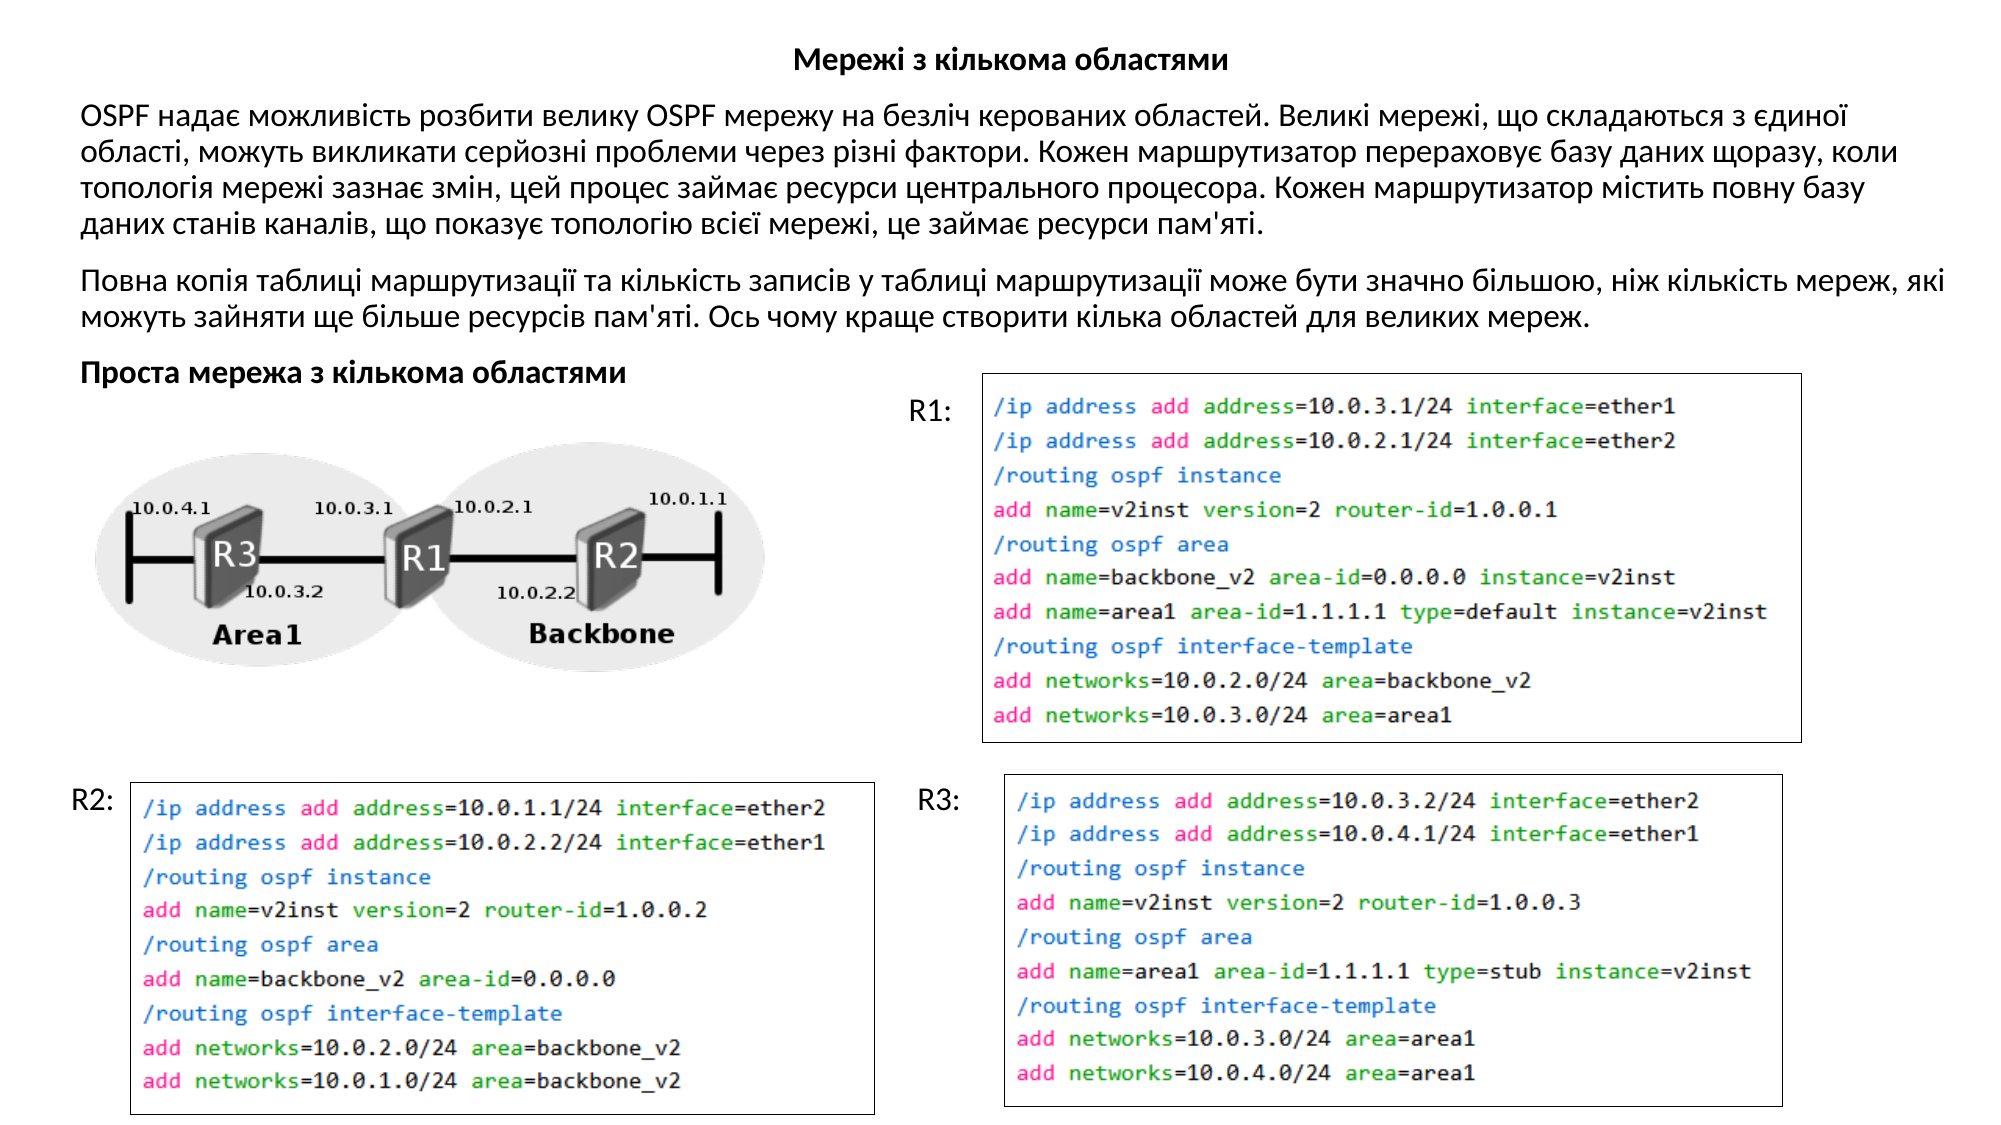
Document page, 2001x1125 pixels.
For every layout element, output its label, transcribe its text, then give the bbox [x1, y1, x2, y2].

text_box R2: [56, 770, 130, 825]
picture [982, 373, 1802, 743]
text_box R1: [893, 380, 968, 436]
text_box R3: [902, 770, 976, 825]
picture [1004, 774, 1783, 1107]
list Мережі з кількома областями OSPF надає можливість розбити велику OSPF мережу на безліч керованих областей. Великі мережі, що складаються з єдиної області, можуть викликати серйозні проблеми через різні фактори. Кожен маршрутизатор перераховує базу даних щоразу, коли топологія мережі зазнає змін, цей процес займає ресурси центрального процесора. Кожен маршрутизатор містить повну базу даних станів каналів, що показує топологію всієї мережі, це займає ресурси пам'яті. Повна копія таблиці маршрутизації та кількість записів у таблиці маршрутизації може бути значно більшою, ніж кількість мереж, які можуть зайняти ще більше ресурсів пам'яті. Ось чому краще створити кілька областей для великих мереж. Проста мережа з кількома областями [65, 34, 1965, 430]
picture [65, 353, 875, 1115]
